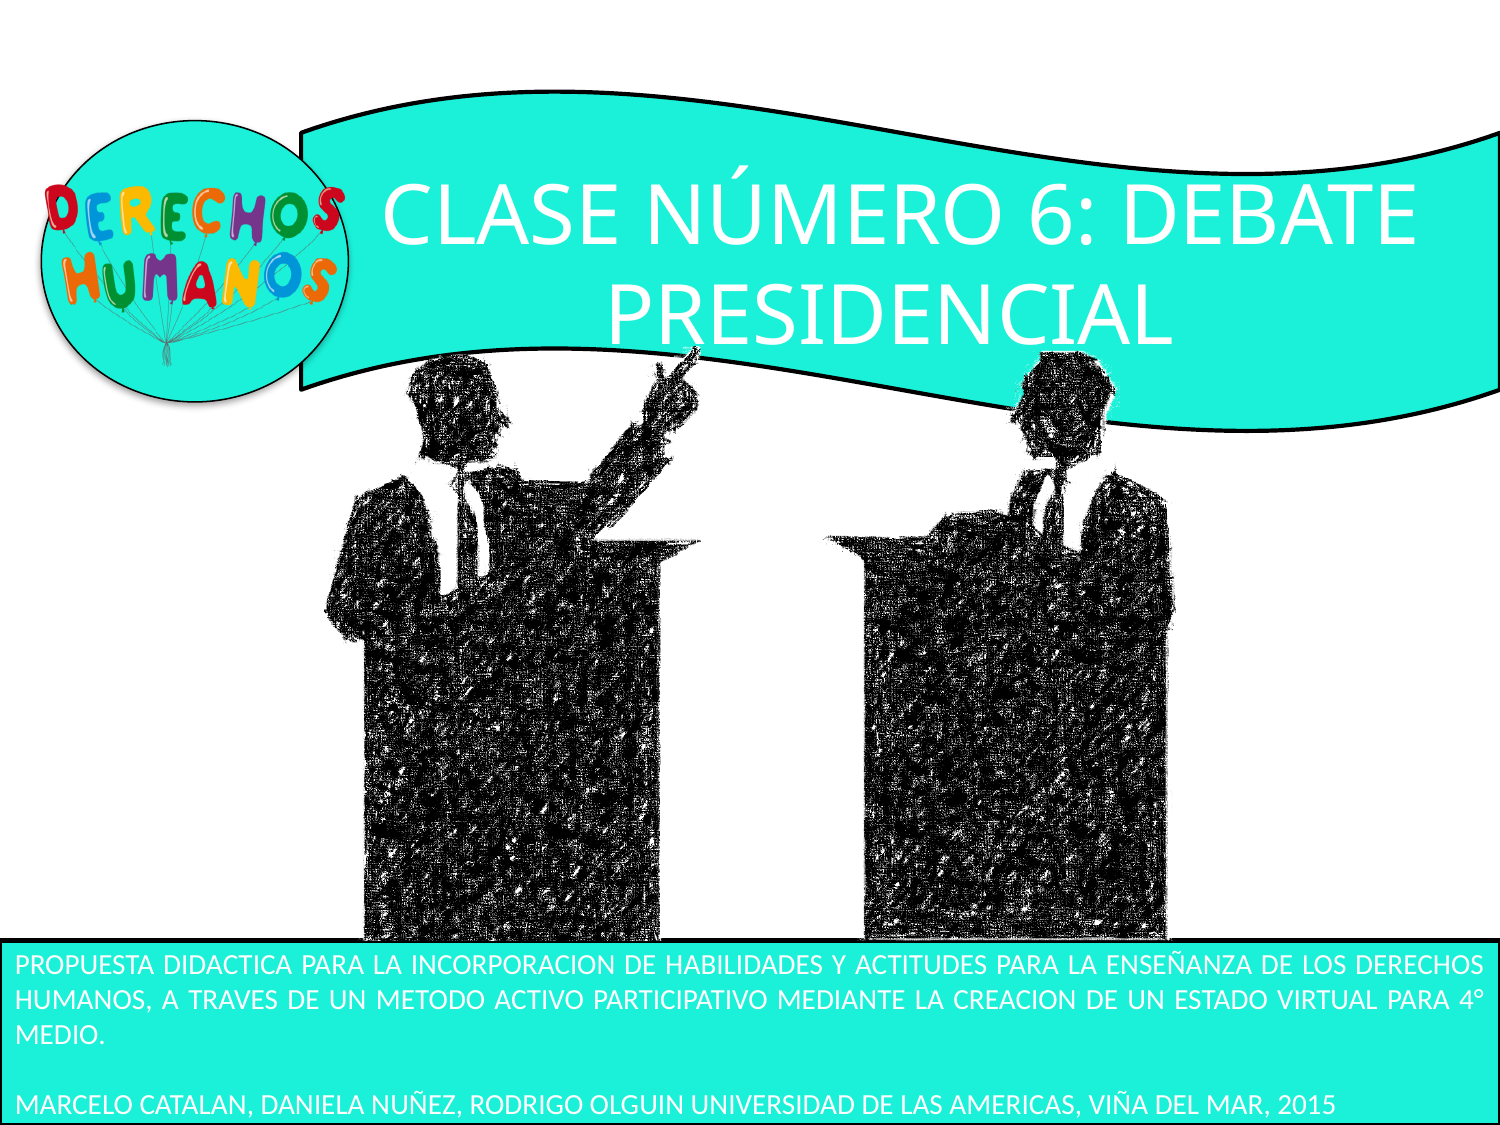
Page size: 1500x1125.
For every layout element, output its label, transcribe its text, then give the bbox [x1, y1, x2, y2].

text_box CLASE NÚMERO 6: DEBATE PRESIDENCIAL [299, 89, 1500, 434]
picture [41, 178, 1176, 941]
text_box PROPUESTA DIDACTICA PARA LA INCORPORACION DE HABILIDADES Y ACTITUDES PARA LA ENSEÑANZA DE LOS DERECHOS HUMANOS, A TRAVES DE UN METODO ACTIVO PARTICIPATIVO MEDIANTE LA CREACION DE UN ESTADO VIRTUAL PARA 4° MEDIO. MARCELO CATALAN, DANIELA NUÑEZ, RODRIGO OLGUIN UNIVERSIDAD DE LAS AMERICAS, VIÑA DEL MAR, 2015 [0, 938, 1500, 1125]
text_box [71, 119, 318, 176]
text_box [114, 382, 276, 403]
